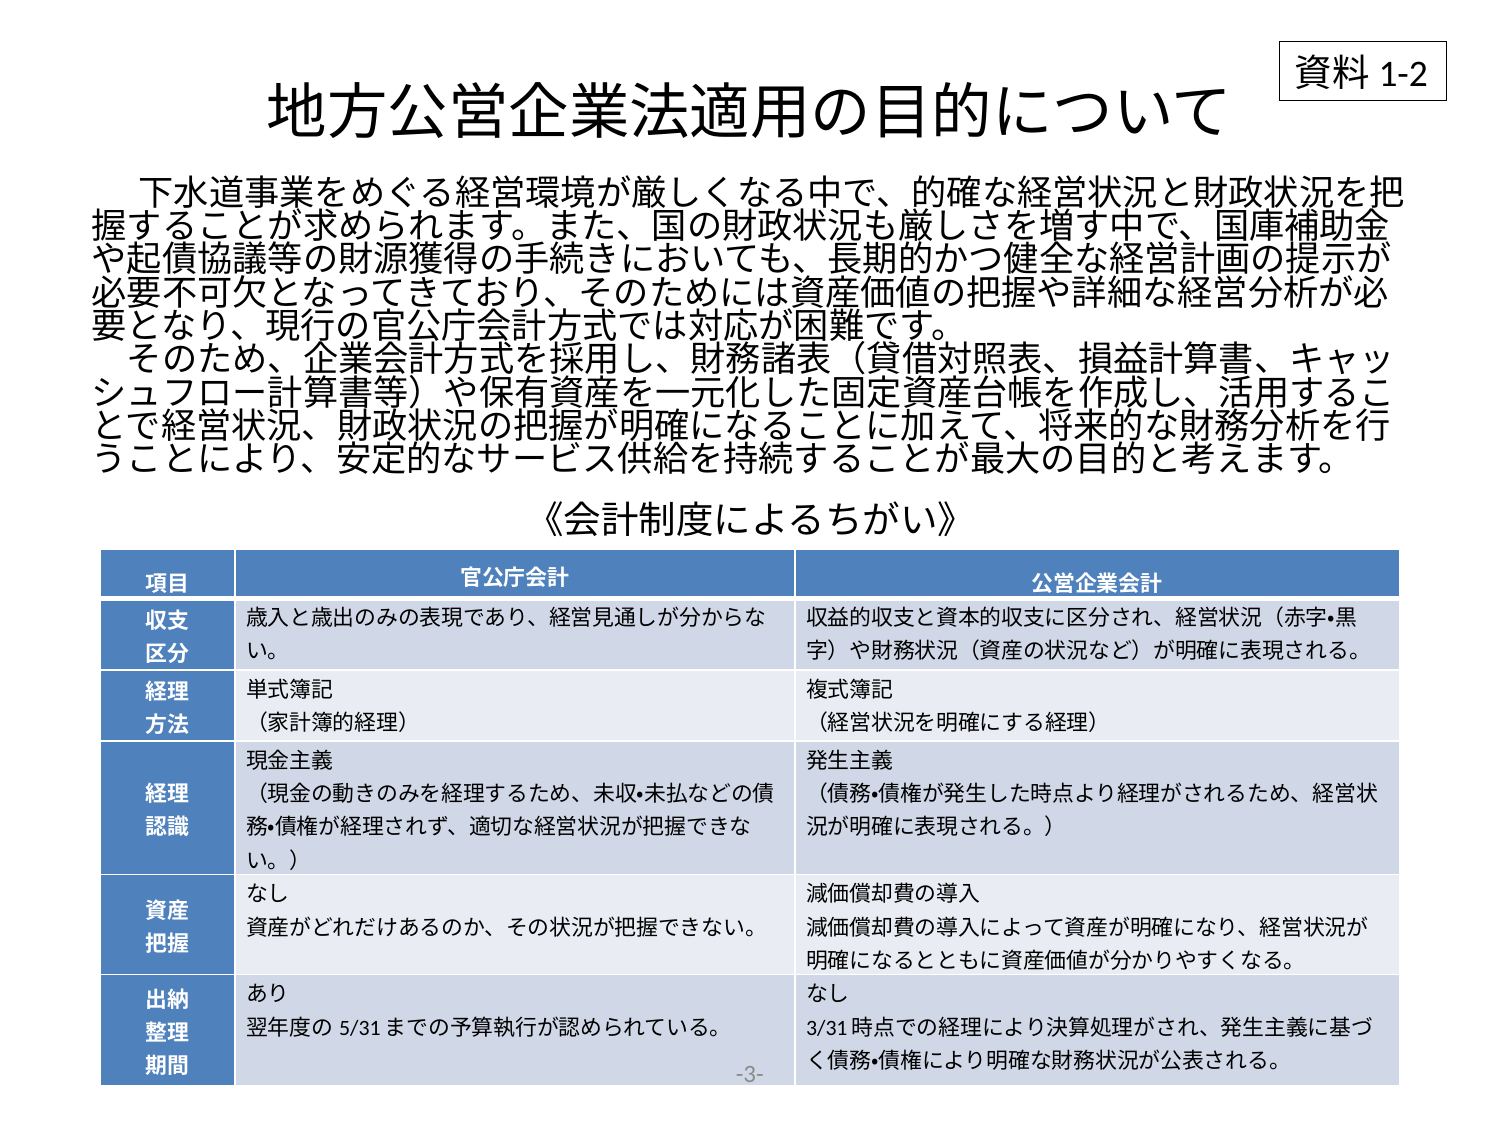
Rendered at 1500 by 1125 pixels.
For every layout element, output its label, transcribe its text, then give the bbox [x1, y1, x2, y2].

table_header 項目 [101, 556, 234, 596]
footer -3- [512, 1042, 988, 1103]
table_cell 減価償却費の導入 減価償却費の導入によって資産が明確になり、経営状況が明確になるとともに資産価値が分かりやすくなる。 [796, 875, 1399, 974]
table_cell 単式簿記 （家計簿的経理） [236, 671, 794, 740]
title 地方公営企業法適用の目的について [75, 45, 1425, 173]
table_header 公営企業会計 [796, 556, 1399, 596]
table_cell 複式簿記 （経営状況を明確にする経理） [796, 671, 1399, 740]
text_box 資料1-2 [1279, 41, 1447, 101]
table_cell 発生主義 （債務・債権が発生した時点より経理がされるため、経営状況が明確に表現される。） [796, 742, 1399, 874]
table_cell なし 3/31時点での経理により決算処理がされ、発生主義に基づく債務・債権により明確な財務状況が公表される。 [796, 975, 1399, 1085]
text_box 《会計制度によるちがい》 [101, 491, 1400, 556]
table_header 官公庁会計 [236, 556, 794, 596]
table_cell 収益的収支と資本的収支に区分され、経営状況（赤字・黒字）や財務状況（資産の状況など）が明確に表現される。 [796, 601, 1399, 669]
table_cell 経理 認識 [101, 742, 234, 874]
table_cell 資産 把握 [101, 875, 234, 974]
table_cell 経理 方法 [101, 671, 234, 740]
text_box 下水道事業をめぐる経営環境が厳しくなる中で、的確な経営状況と財政状況を把握することが求められます。また、国の財政状況も厳しさを増す中で、国庫補助金や起債協議等の財源獲得の手続きにおいても、長期的かつ健全な経営計画の提示が必要不可欠となってきており、そのためには資産価値の把握や詳細な経営分析が必要となり、現行の官公庁会計方式では対応が困難です。 そのため、企業会計方式を採用し、財務諸表（貸借対照表、損益計算書、キャッシュフロー計算書等）や保有資産を一元化した固定資産台帳を作成し、活用することで経営状況、財政状況の把握が明確になることに加えて、将来的な財務分析を行うことにより、安定的なサービス供給を持続することが最大の目的と考えます。 [76, 172, 1436, 492]
table_cell あり 翌年度の5/31までの予算執行が認められている。 [236, 975, 794, 1085]
table_cell 歳入と歳出のみの表現であり、経営見通しが分からない。 [236, 601, 794, 669]
table_cell なし 資産がどれだけあるのか、その状況が把握できない。 [236, 875, 794, 974]
table_cell 出納 整理 期間 [101, 975, 234, 1085]
table_cell 収支 区分 [101, 601, 234, 669]
table_cell 現金主義 （現金の動きのみを経理するため、未収・未払などの債務・債権が経理されず、適切な経営状況が把握できない。） [236, 742, 794, 874]
